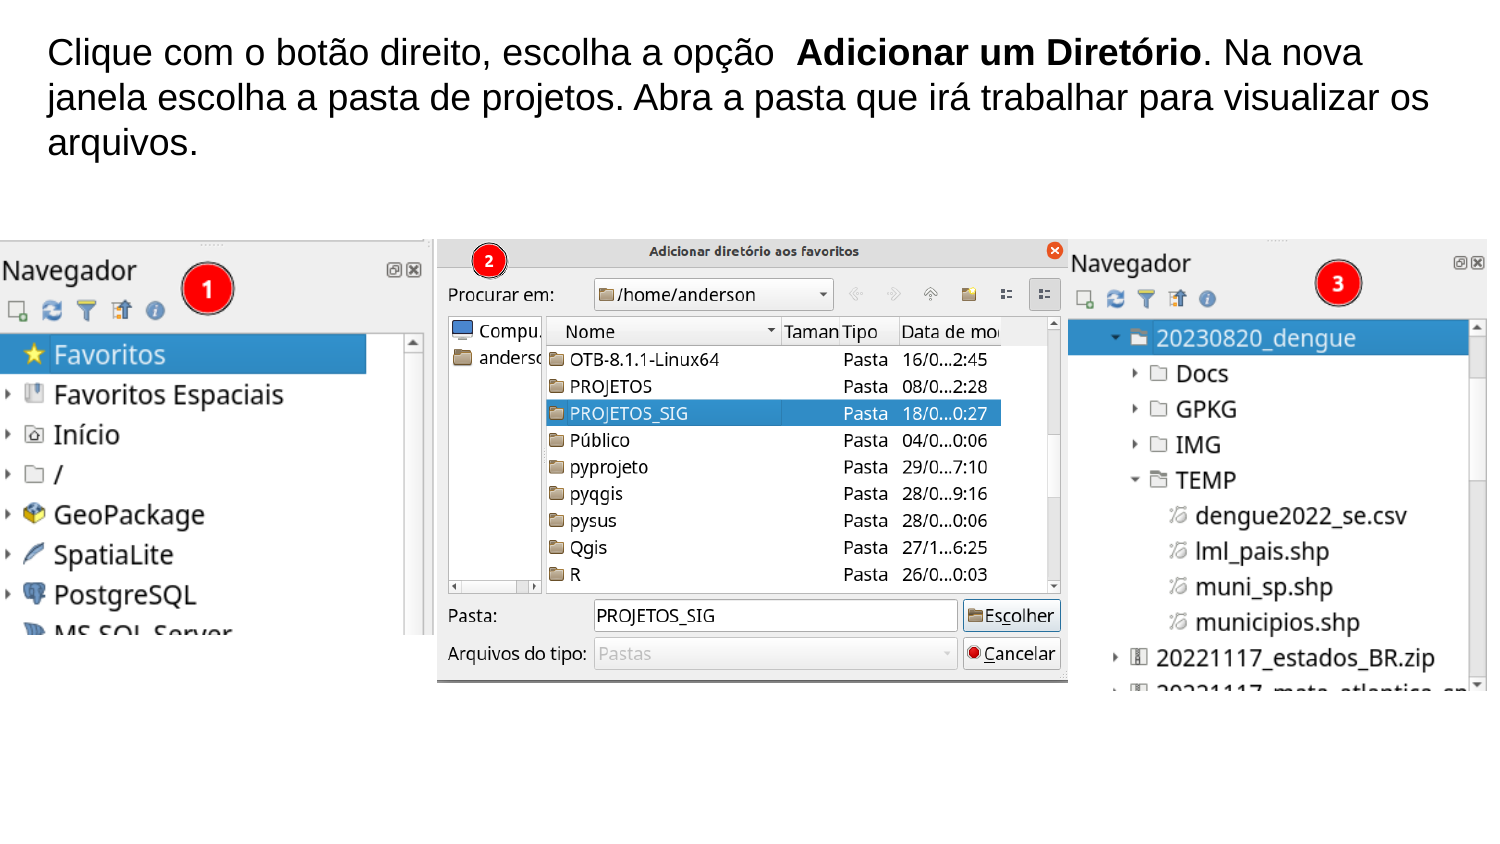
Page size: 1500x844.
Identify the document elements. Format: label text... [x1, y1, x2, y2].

text_box Clique com o botão direito, escolha a opção Adicionar um Diretório. Na nova janela escolha a pasta de projetos. Abra a pasta que irá trabalhar para visualizar os arquivos. [32, 12, 1487, 160]
picture [0, 239, 1488, 692]
